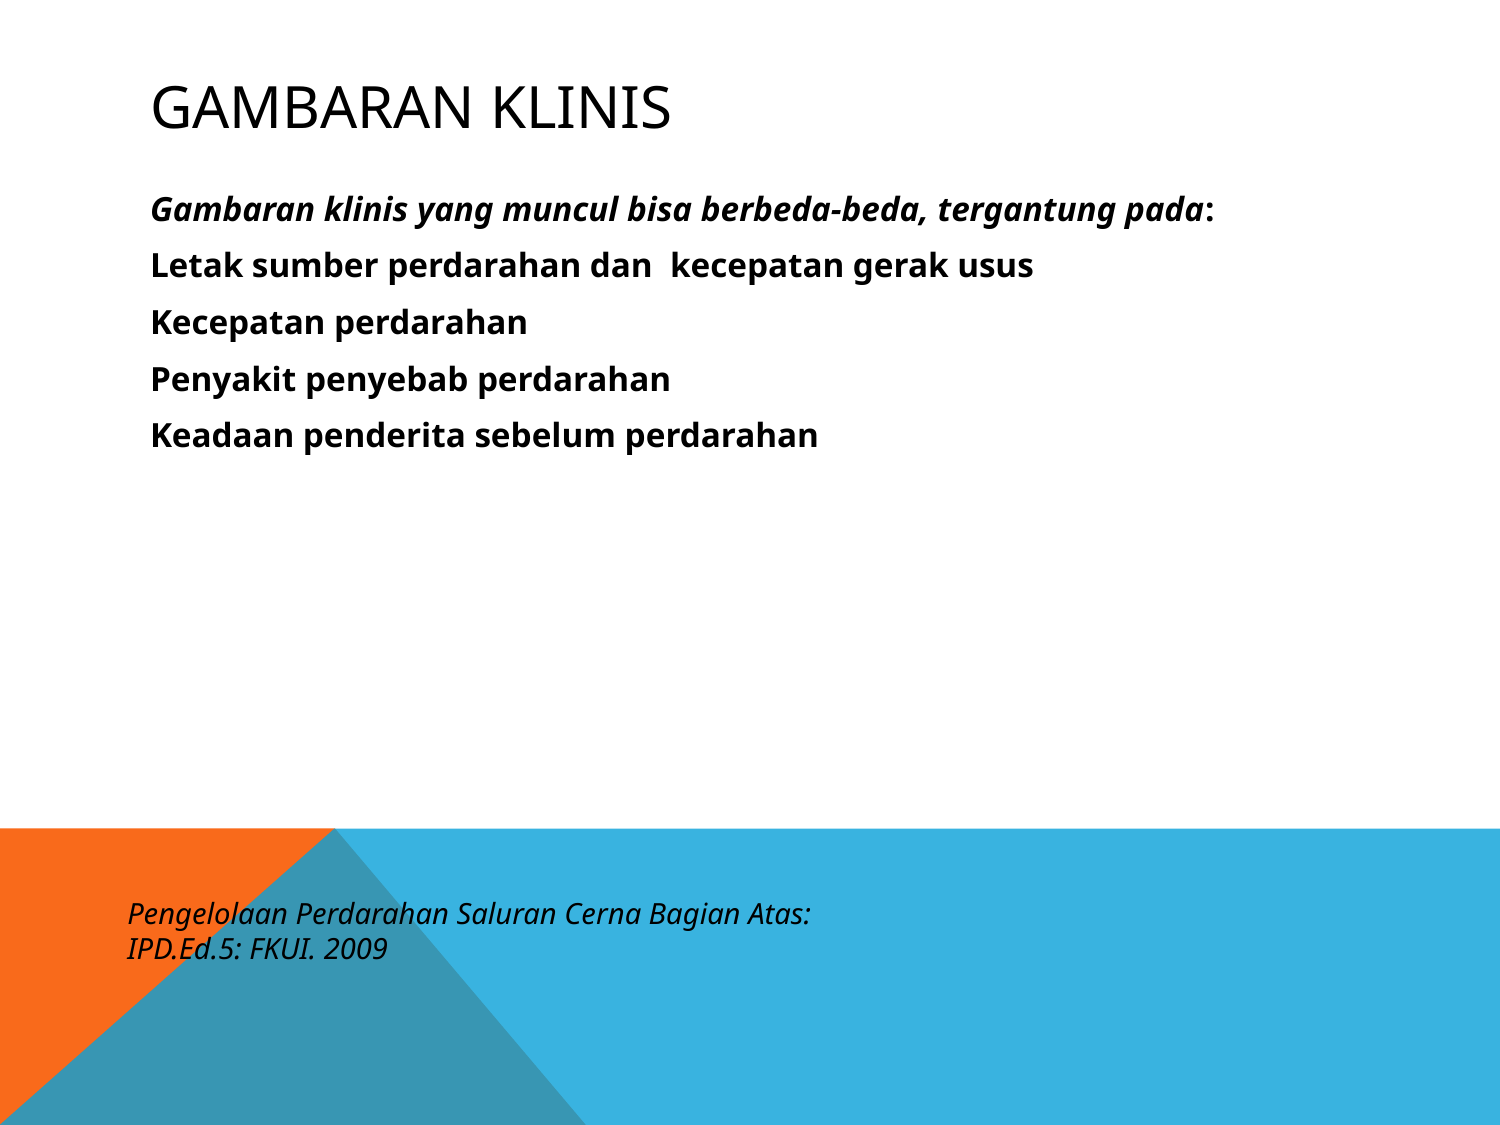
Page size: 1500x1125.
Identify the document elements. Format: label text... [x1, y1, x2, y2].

text_box Pengelolaan Perdarahan Saluran Cerna Bagian Atas: IPD.Ed.5: FKUI. 2009 [112, 888, 938, 973]
list Gambaran klinis yang muncul bisa berbeda-beda, tergantung pada: Letak sumber perdarahan dan kecepatan gerak usus Kecepatan perdarahan Penyakit penyebab perdarahan Keadaan penderita sebelum perdarahan [135, 180, 1369, 768]
title gAmbaran klinis [135, 60, 1369, 150]
